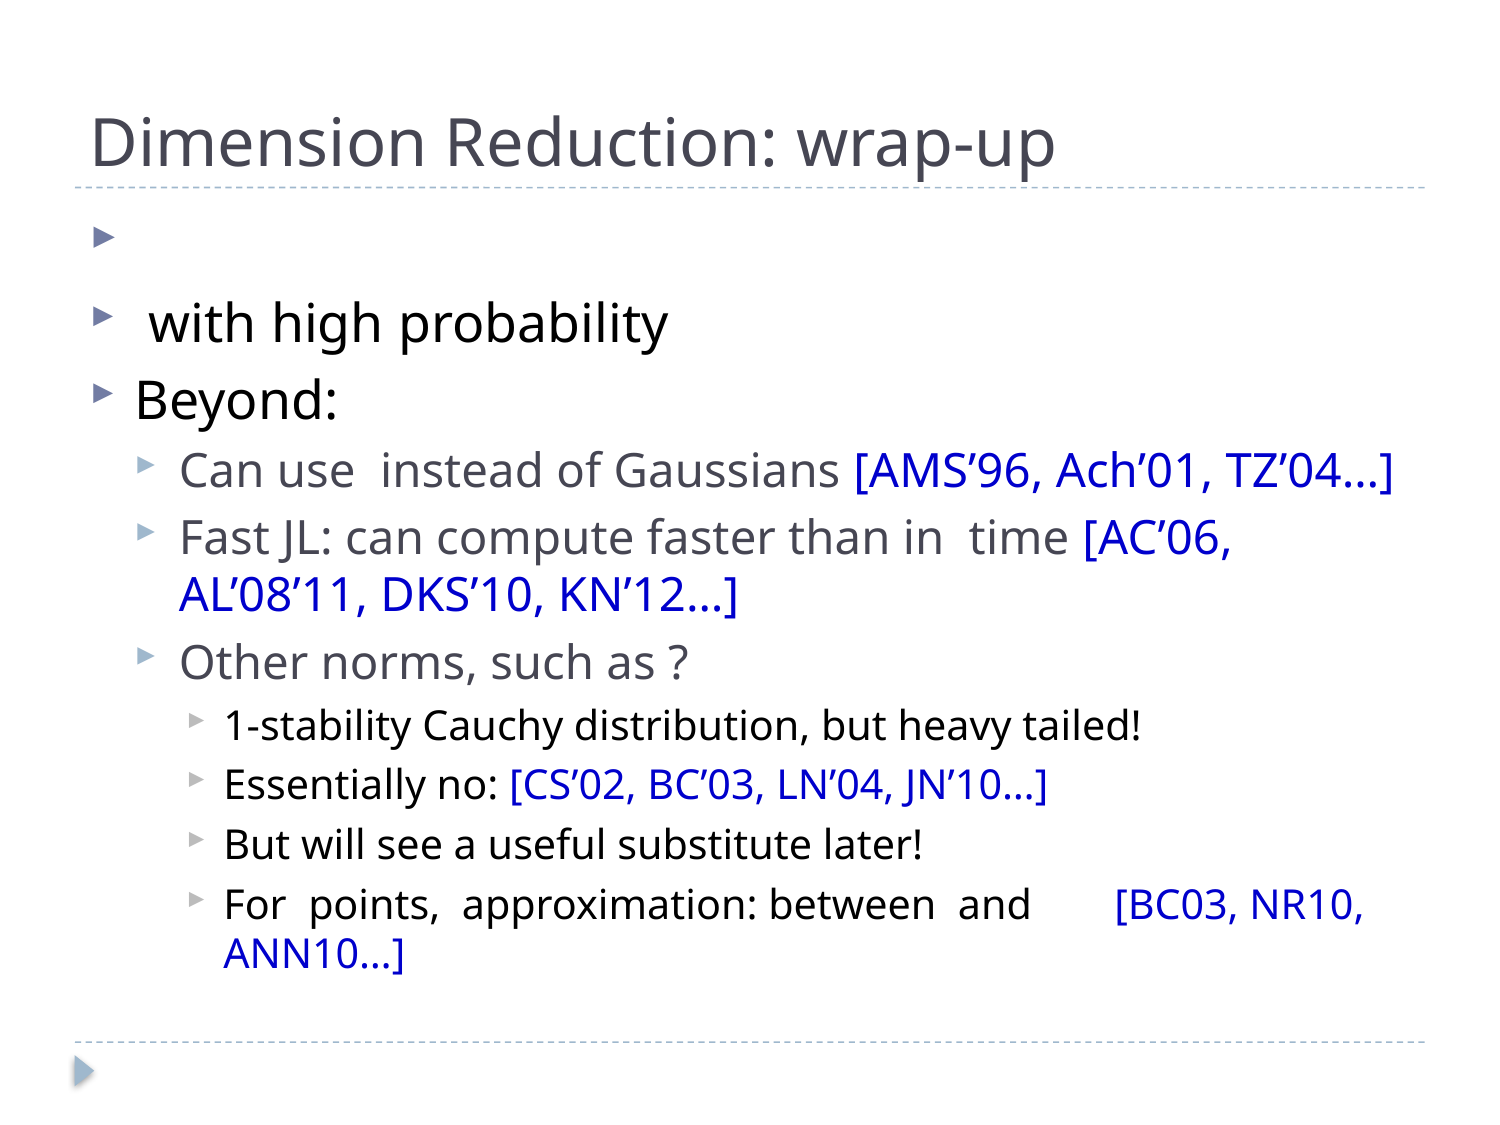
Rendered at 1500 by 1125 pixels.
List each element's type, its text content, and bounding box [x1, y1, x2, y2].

title Dimension Reduction: wrap-up [75, 24, 1425, 188]
